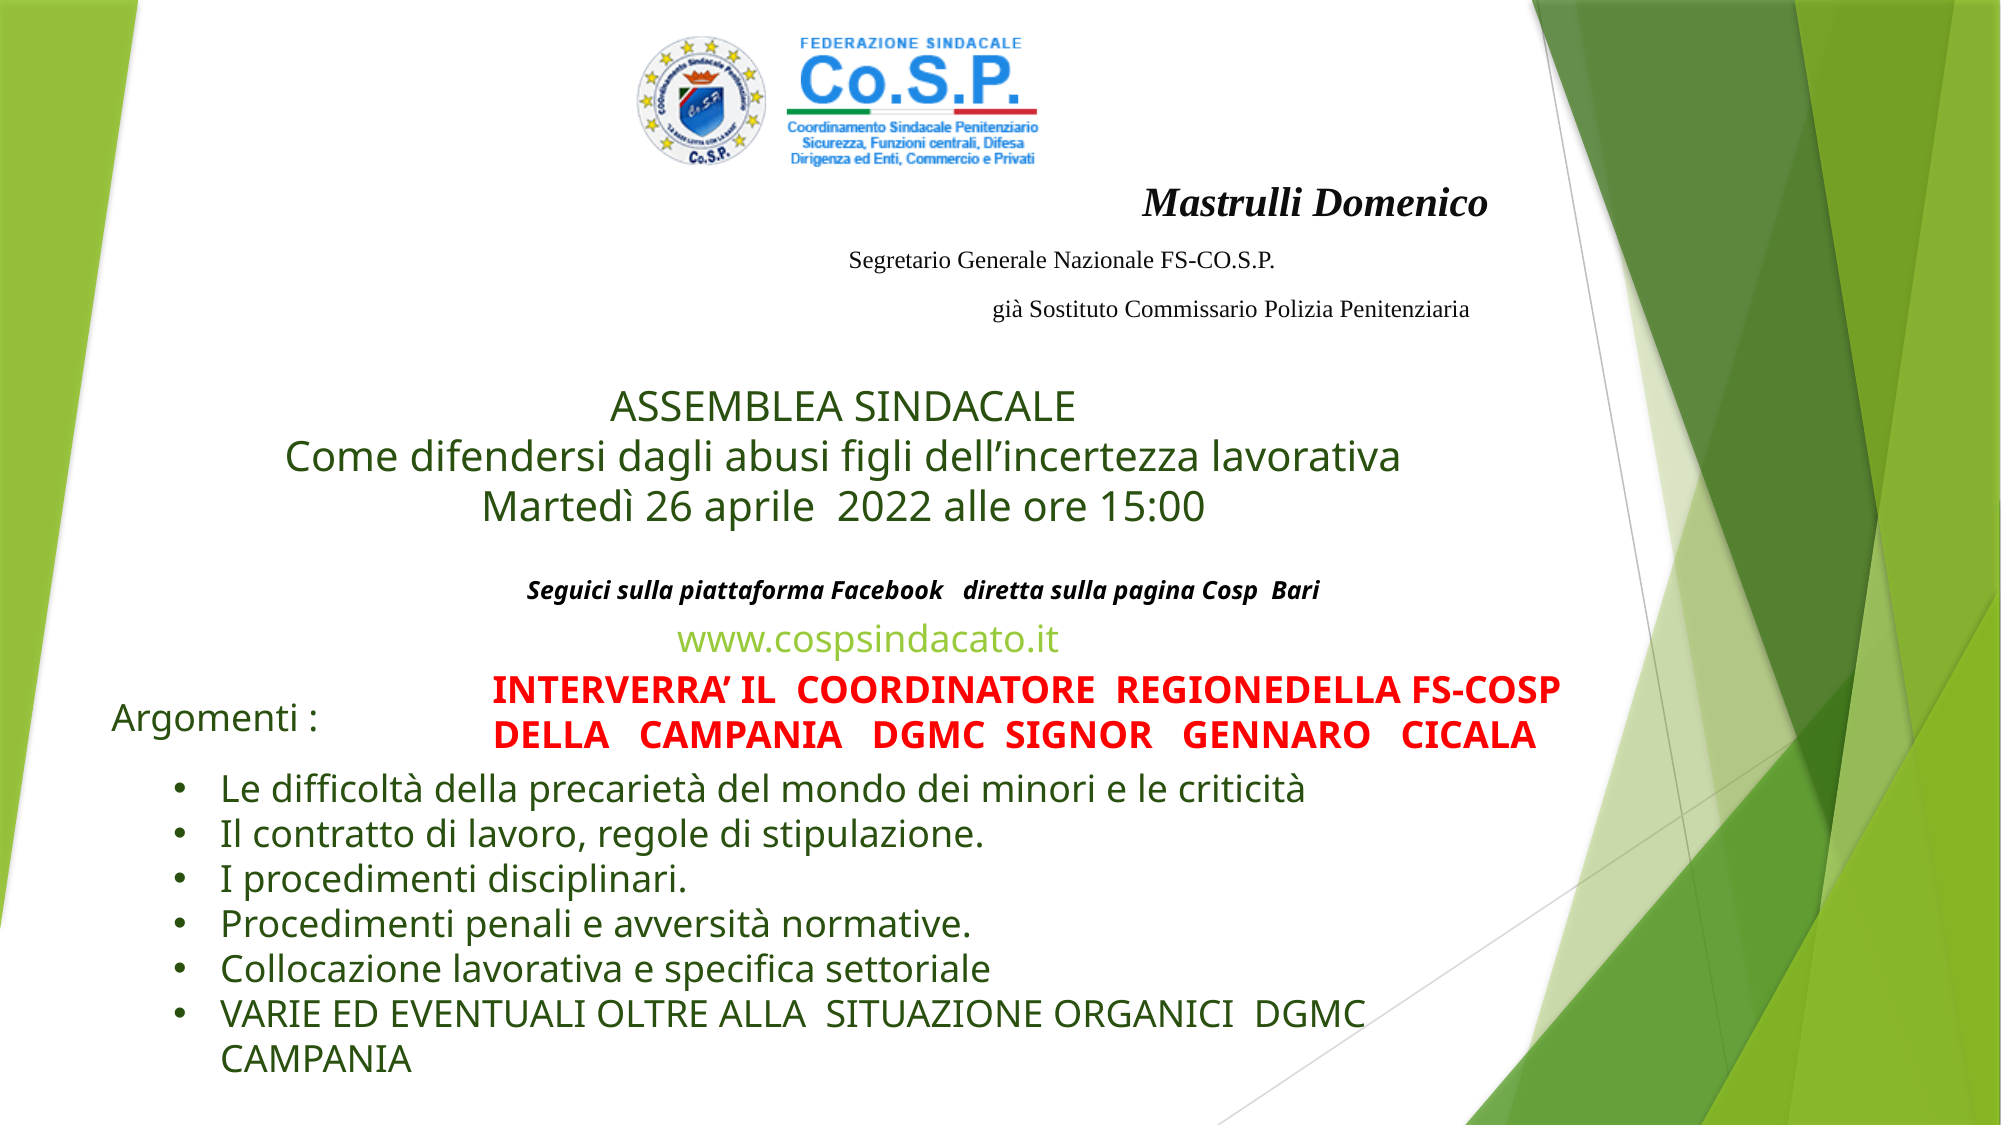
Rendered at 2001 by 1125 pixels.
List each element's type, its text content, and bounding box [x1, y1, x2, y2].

title ASSEMBLEA SINDACALE Come difendersi dagli abusi figli dell’incertezza lavorativa Martedì 26 aprile 2022 alle ore 15:00 [206, 359, 1481, 565]
text_box Argomenti : [96, 686, 334, 747]
text_box www.cospsindacato.it INTERVERRA’ IL COORDINATORE REGIONEDELLA FS-COSP DELLA CAMPANIA DGMC SIGNOR GENNARO CICALA [477, 607, 1586, 764]
text_box Le difficoltà della precarietà del mondo dei minori e le criticità Il contratto di lavoro, regole di stipulazione. I procedimenti disciplinari. Procedimenti penali e avversità normative. Collocazione lavorativa e specifica settoriale VARIE ED EVENTUALI OLTRE ALLA SITUAZIONE ORGANICI DGMC CAMPANIA [158, 757, 1540, 1125]
picture [635, 30, 1051, 172]
text_box Mastrulli Domenico Segretario Generale Nazionale FS-CO.S.P. già Sostituto Commissario Polizia Penitenziaria [0, 163, 1515, 330]
text_box Seguici sulla piattaforma Facebook diretta sulla pagina Cosp Bari [512, 567, 1343, 612]
